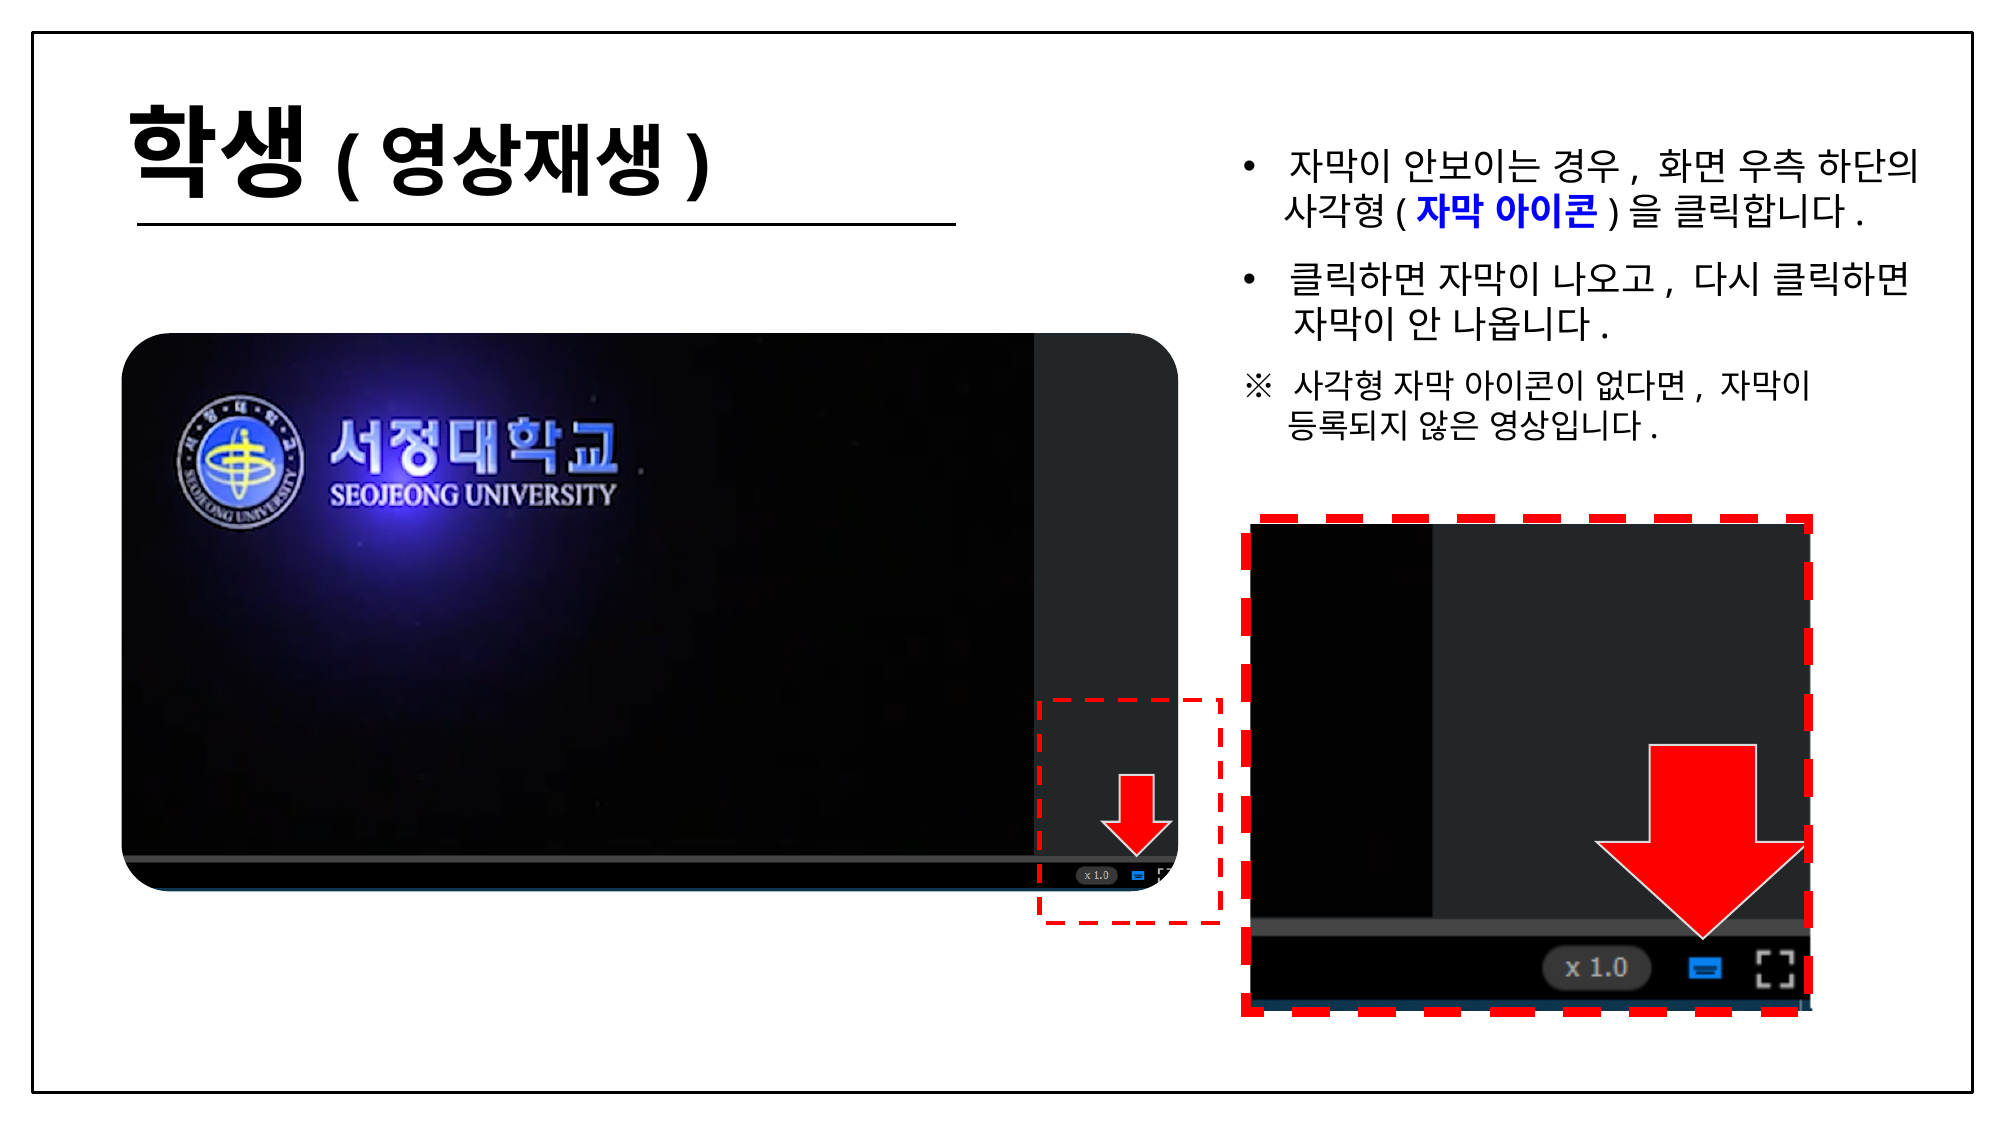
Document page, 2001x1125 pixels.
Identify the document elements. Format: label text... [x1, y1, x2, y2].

text_box 학생(영상재생) [112, 82, 726, 217]
picture [121, 333, 1179, 892]
text_box [1245, 518, 1809, 1013]
text_box 자막이 안보이는 경우, 화면 우측 하단의 사각형(자막 아이콘)을 클릭합니다. 클릭하면 자막이 나오고, 다시 클릭하면 자막이 안 나옵니다. ※ 사각형 자막 아이콘이 없다면, 자막이 등록되지 않은 영상입니다. [1228, 135, 1937, 453]
text_box [1039, 699, 1222, 924]
picture [1250, 524, 1813, 1011]
